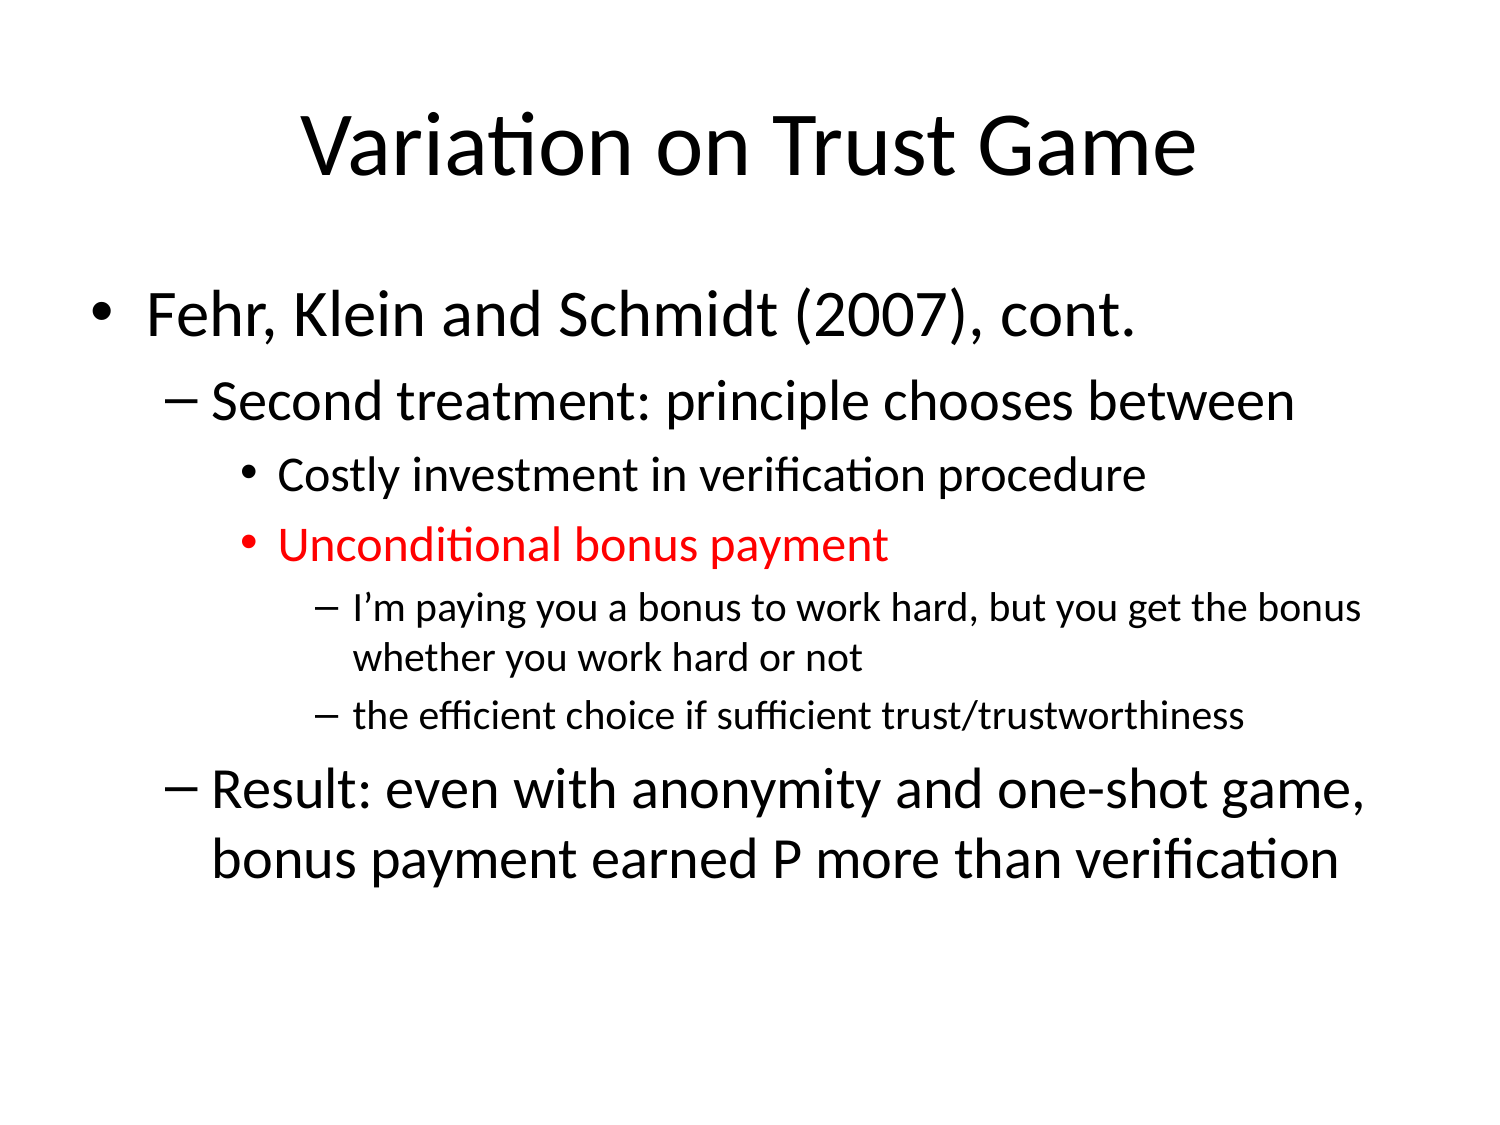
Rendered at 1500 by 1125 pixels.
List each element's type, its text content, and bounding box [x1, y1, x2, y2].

title Variation on Trust Game [75, 45, 1425, 233]
list Fehr, Klein and Schmidt (2007), cont. Second treatment: principle chooses between Costly investment in verification procedure Unconditional bonus payment I’m paying you a bonus to work hard, but you get the bonus whether you work hard or not the efficient choice if sufficient trust/trustworthiness Result: even with anonymity and one-shot game, bonus payment earned P more than verification [75, 262, 1425, 1005]
